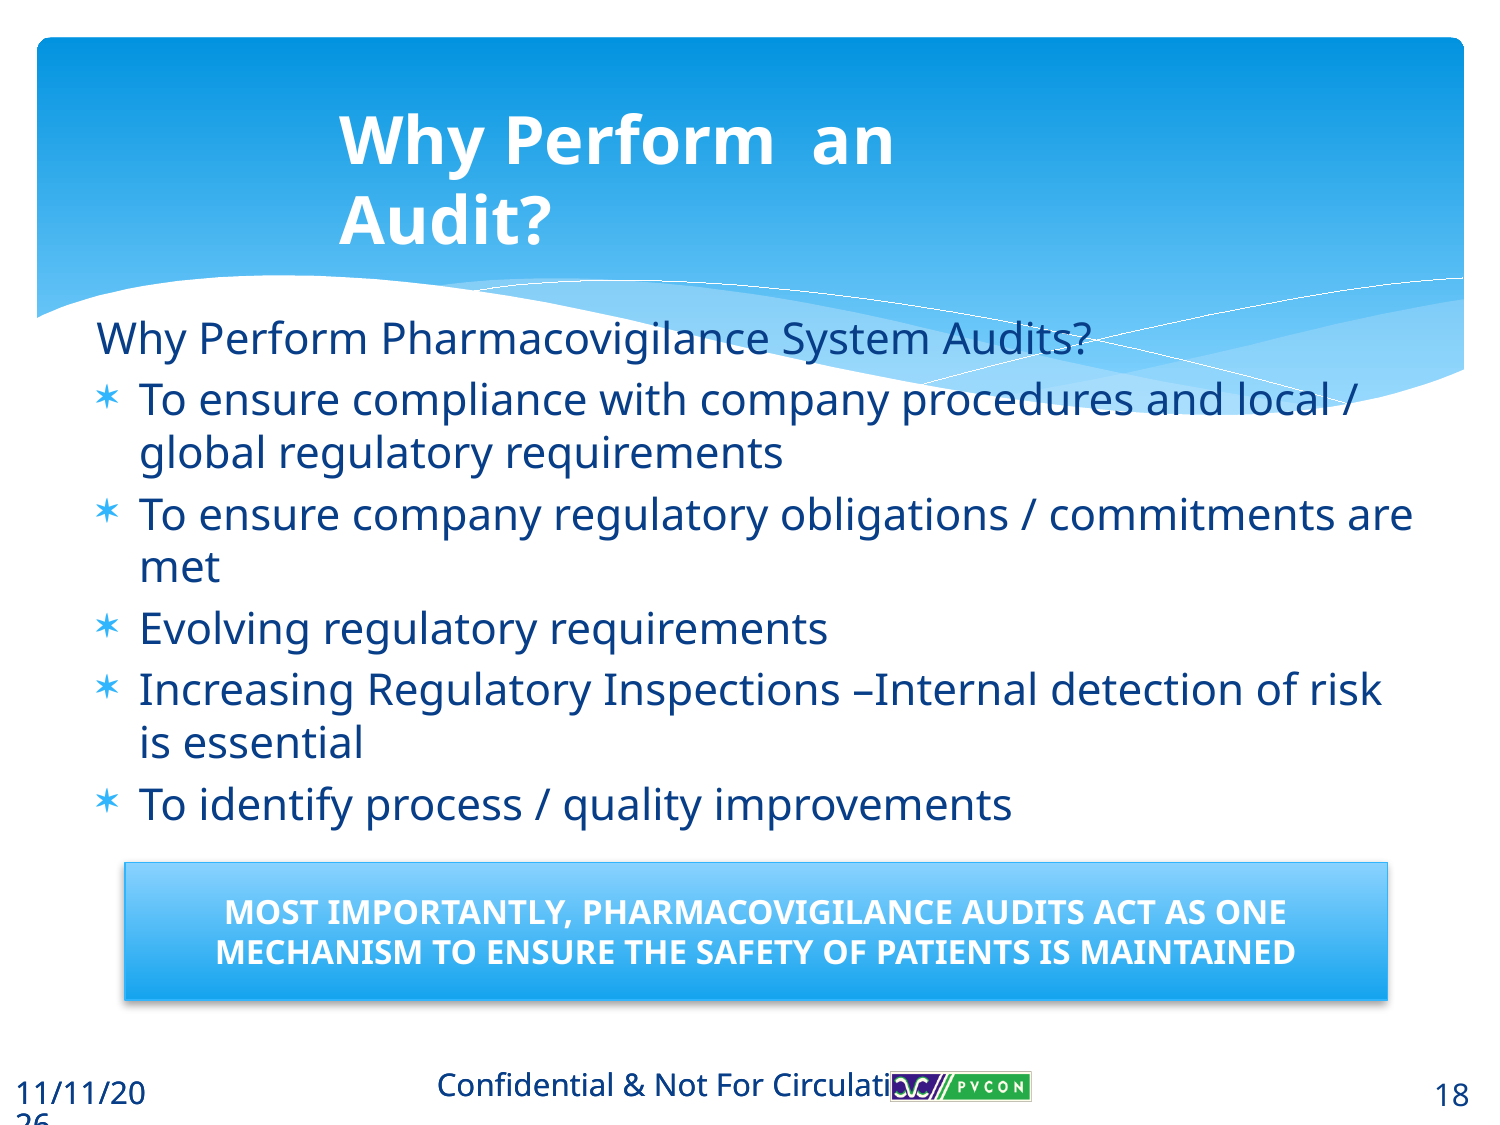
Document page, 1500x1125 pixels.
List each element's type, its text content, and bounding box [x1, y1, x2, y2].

text_box MOST IMPORTANTLY, PHARMACOVIGILANCE AUDITS ACT AS ONE MECHANISM TO ENSURE THE SAFETY OF PATIENTS IS MAINTAINED [124, 862, 1388, 1001]
list Why Perform Pharmacovigilance System Audits? To ensure compliance with company procedures and local / global regulatory requirements To ensure company regulatory obligations / commitments are met Evolving regulatory requirements Increasing Regulatory Inspections –Internal detection of risk is essential To identify process / quality improvements [81, 302, 1432, 841]
text_box Why Perform an Audit? [324, 90, 1117, 265]
picture [890, 1071, 1032, 1102]
